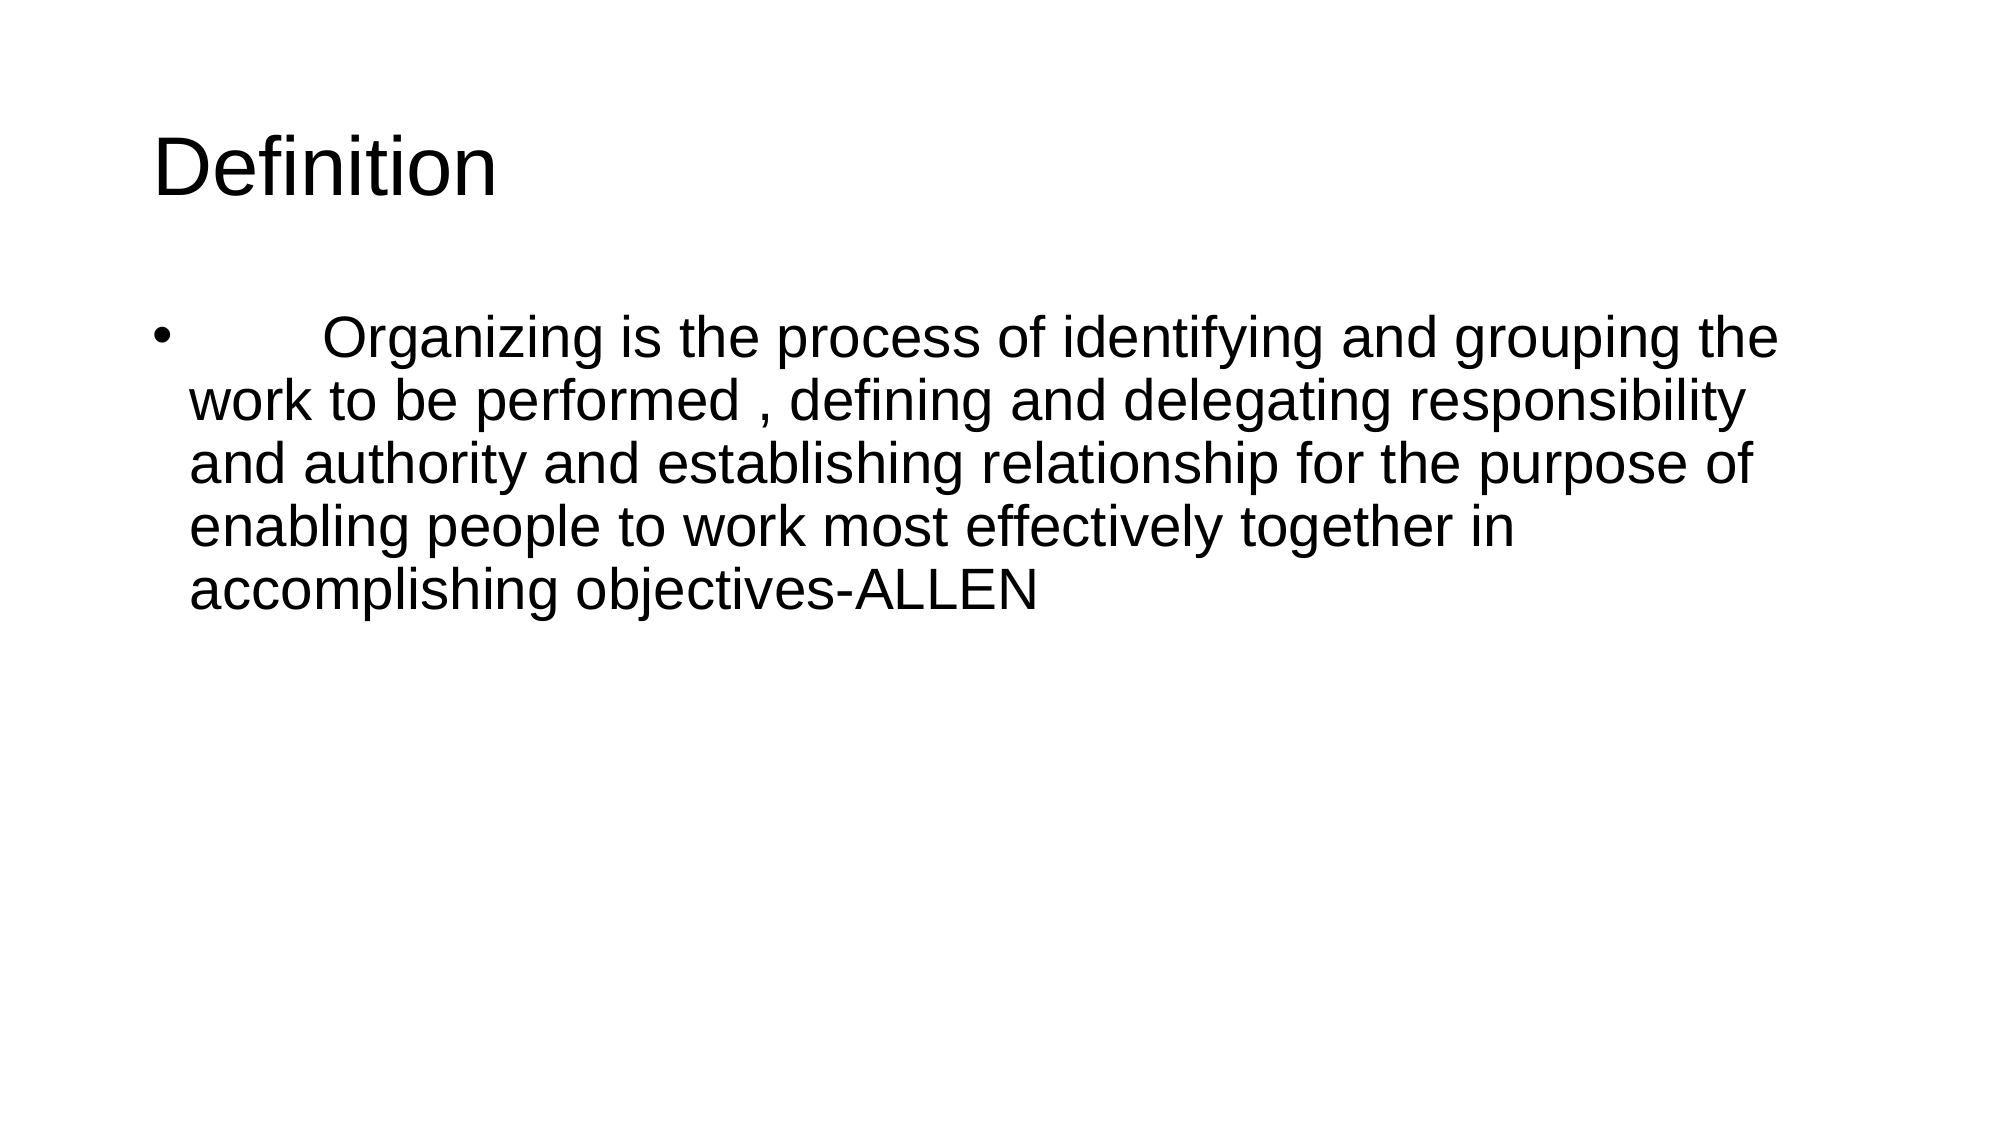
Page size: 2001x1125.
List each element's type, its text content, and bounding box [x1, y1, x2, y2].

list Organizing is the process of identifying and grouping the work to be performed , defining and delegating responsibility and authority and establishing relationship for the purpose of enabling people to work most effectively together in accomplishing objectives-ALLEN [137, 299, 1863, 1014]
title Definition [137, 59, 1863, 278]
